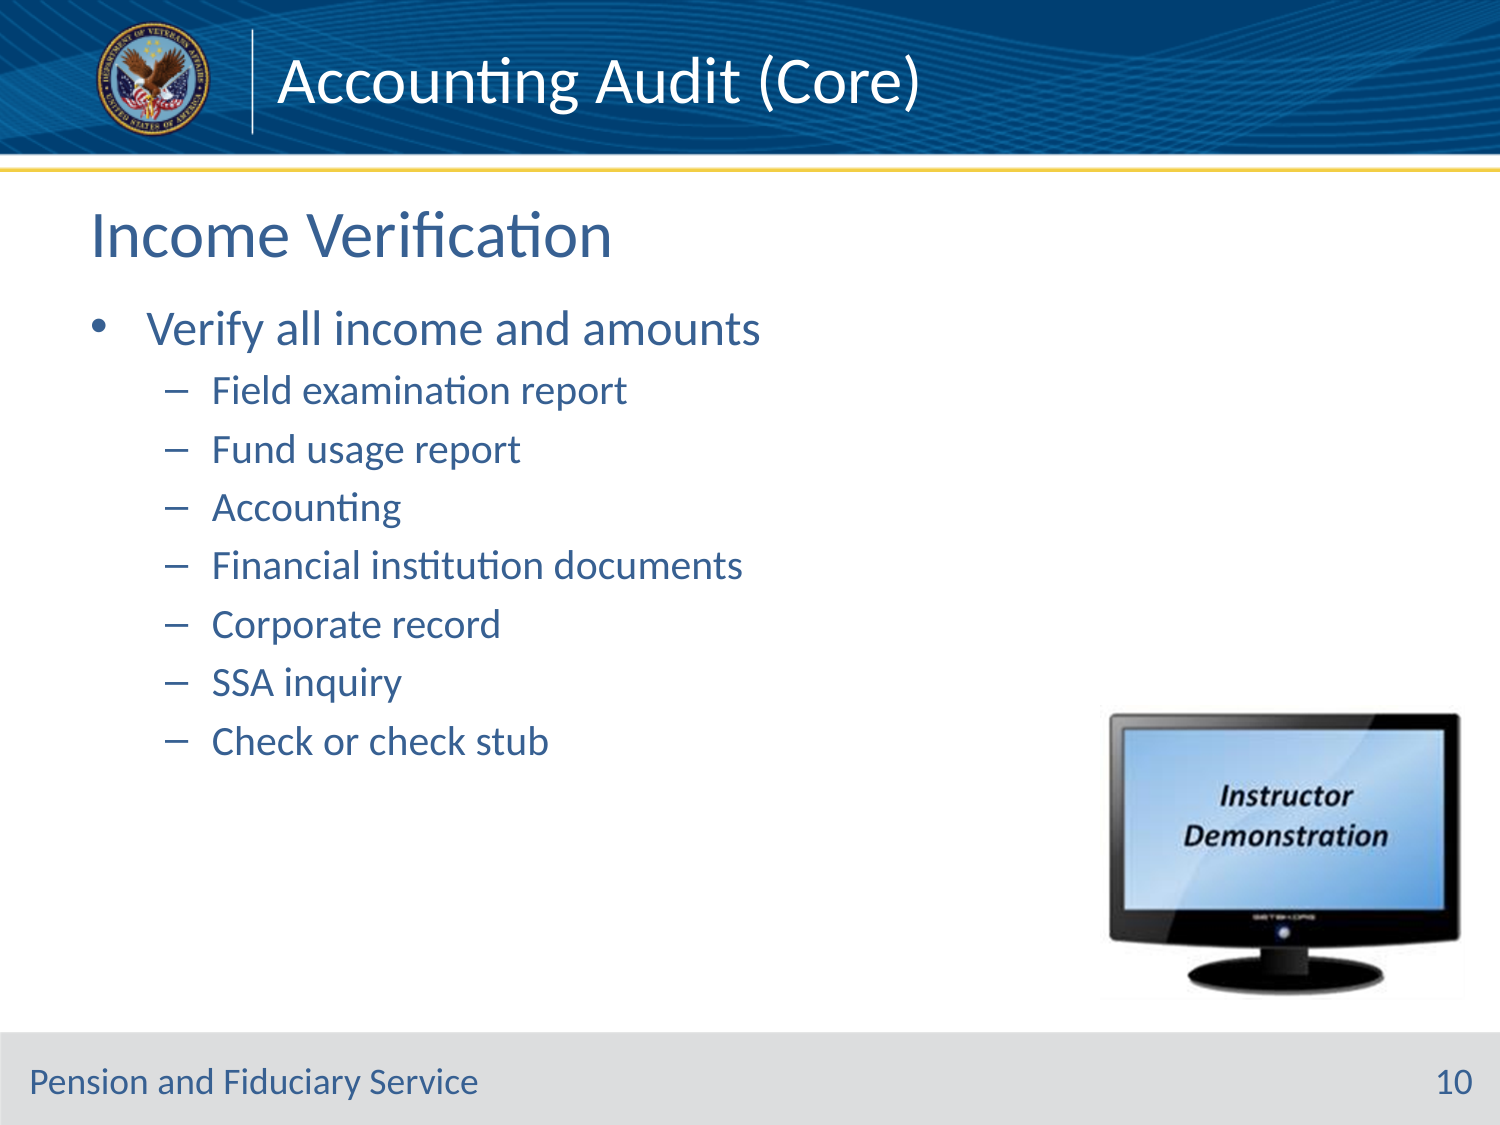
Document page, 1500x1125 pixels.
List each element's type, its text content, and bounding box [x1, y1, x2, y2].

picture [1099, 705, 1467, 1002]
list Verify all income and amounts Field examination report Fund usage report Accounting Financial institution documents Corporate record SSA inquiry Check or check stub [75, 287, 1425, 1005]
slide_number 10 [1137, 1050, 1488, 1110]
title Income Verification [75, 200, 1250, 263]
picture [0, 1032, 1500, 1125]
picture [0, 0, 1500, 172]
text_box Accounting Audit (Core) [262, 20, 1338, 133]
